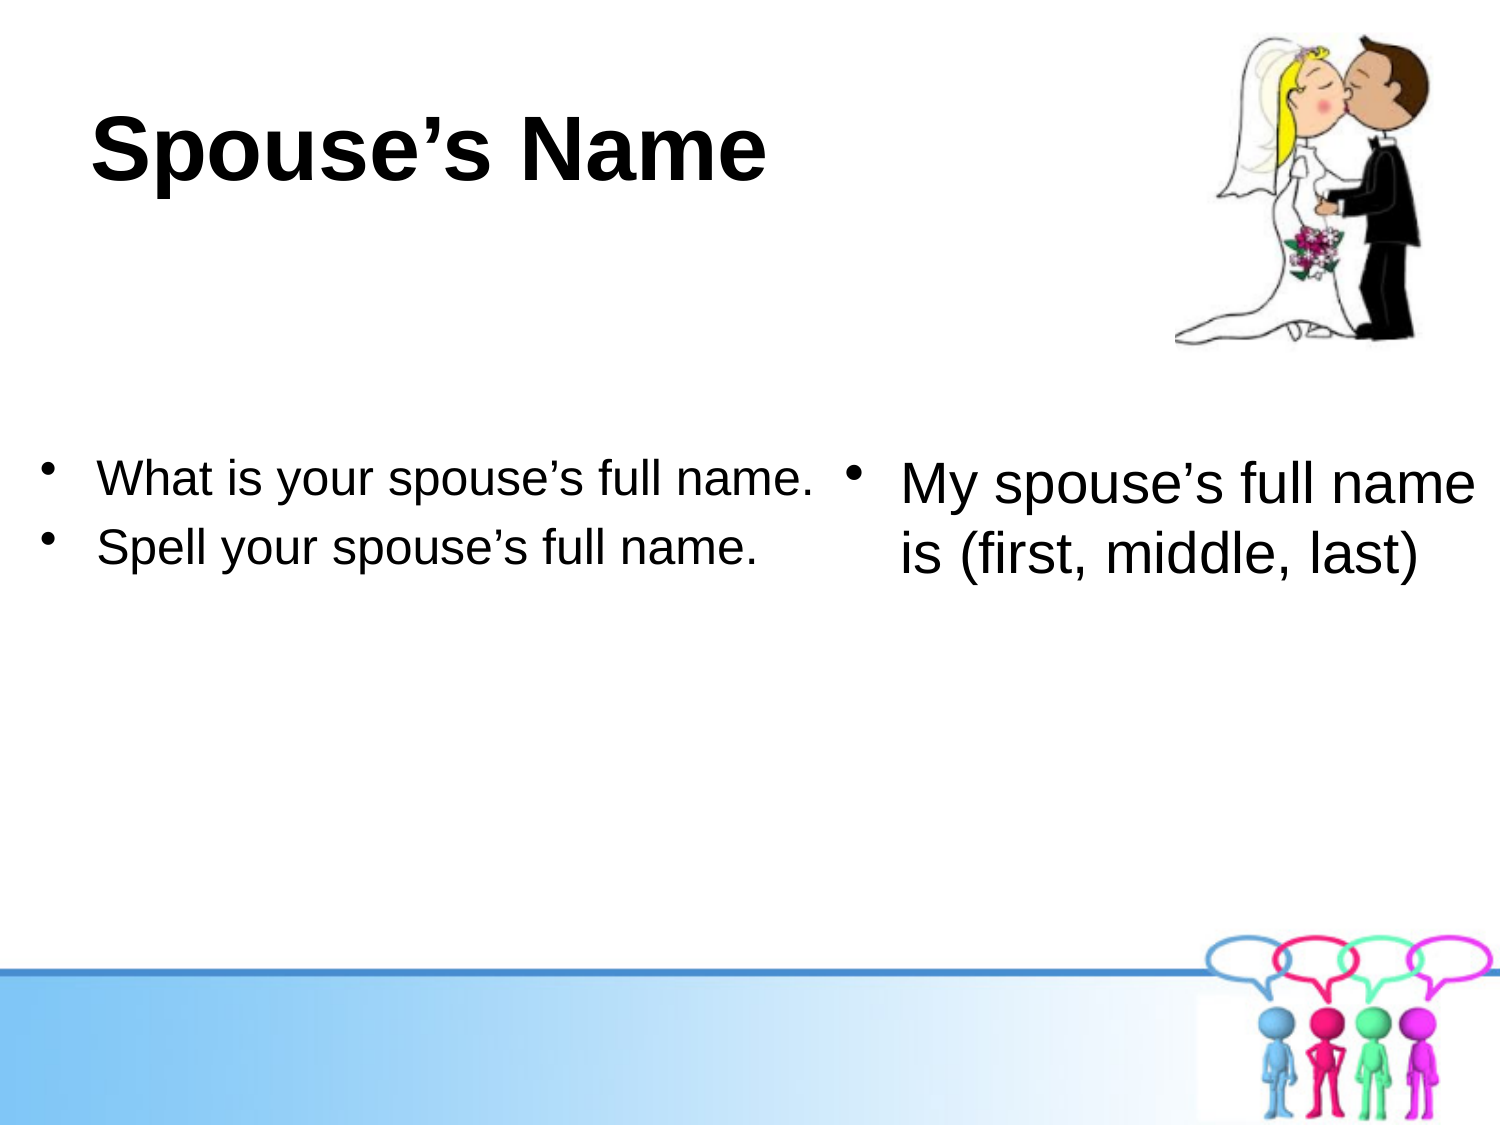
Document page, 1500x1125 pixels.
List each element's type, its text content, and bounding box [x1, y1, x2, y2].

list What is your spouse’s full name. Spell your spouse’s full name. [24, 437, 882, 1125]
title Spouse’s Name [75, 50, 1169, 238]
picture [0, 0, 1500, 1125]
list My spouse’s full name is (first, middle, last) [829, 437, 1499, 1025]
